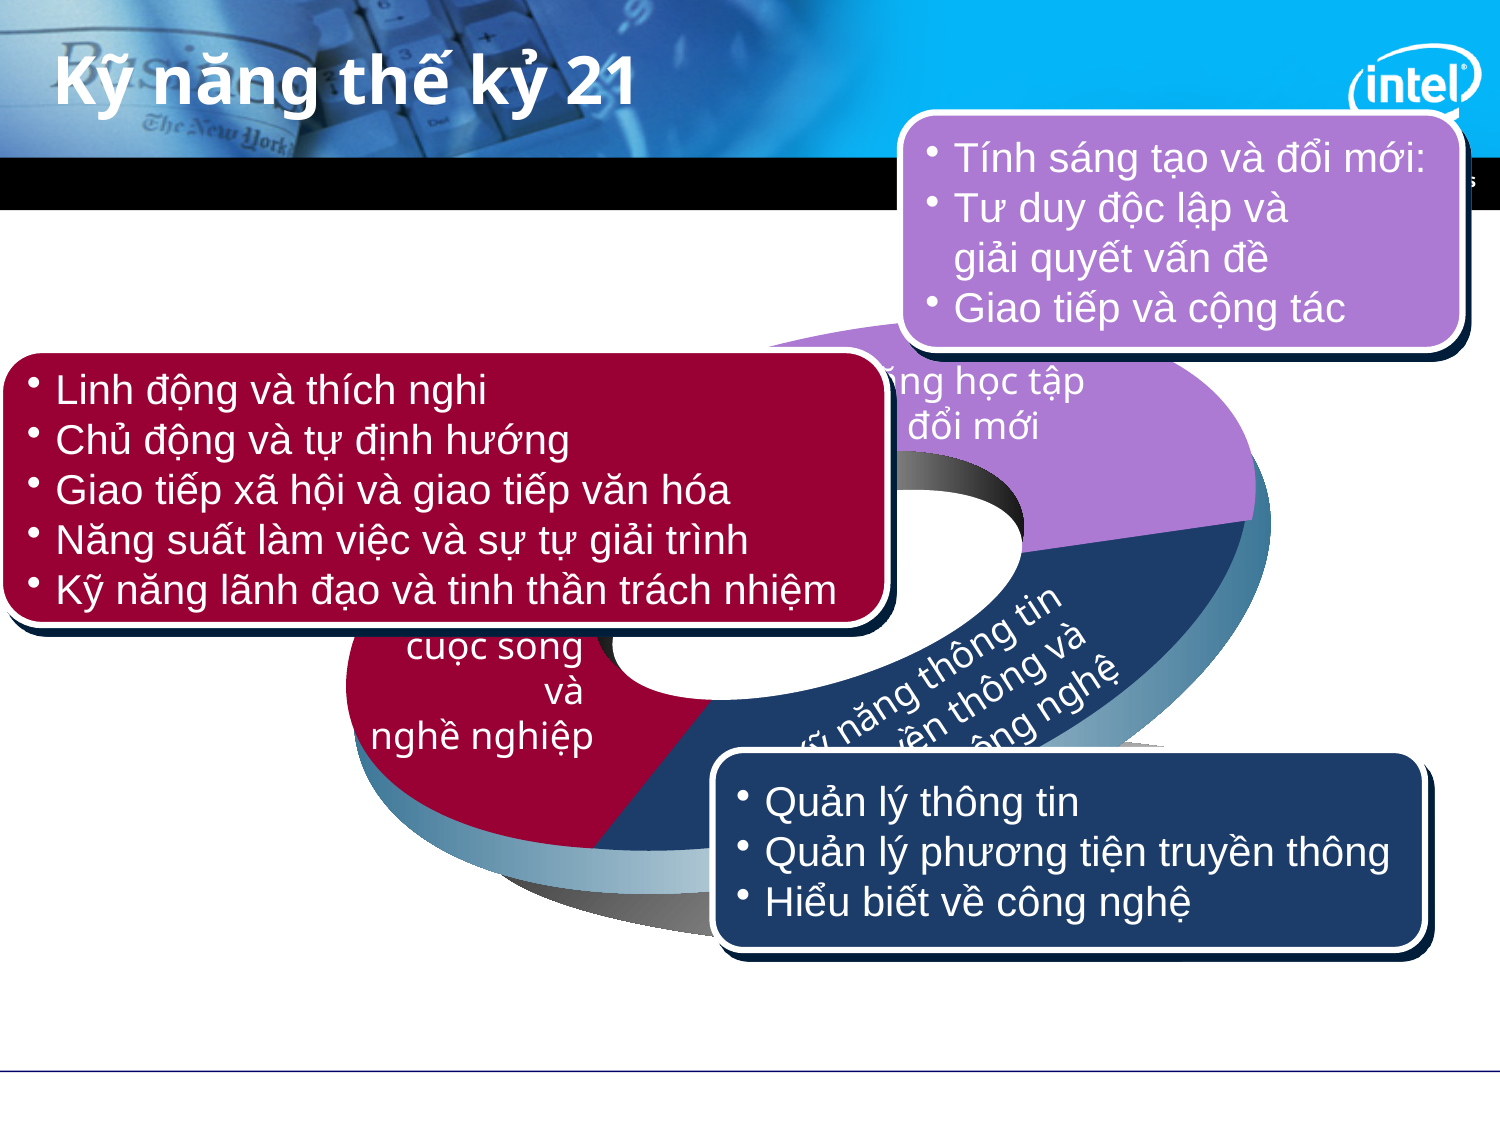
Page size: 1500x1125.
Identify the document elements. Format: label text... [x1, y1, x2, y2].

text_box Kỹ năng thông tin truyền thông và công nghệ [764, 552, 1143, 750]
text_box [1114, 742, 1185, 750]
picture [1290, 70, 1471, 158]
picture [1408, 68, 1420, 102]
text_box [374, 659, 712, 849]
picture [0, 0, 830, 157]
picture [1450, 64, 1456, 101]
text_box Kỹ năng học tập và đổi mới [787, 349, 1101, 455]
text_box [953, 359, 1256, 553]
title Kỹ năng thế kỷ 21 [37, 24, 1290, 130]
text_box Kỹ năng về cuộc sống và nghề nghiệp [355, 634, 609, 765]
text_box [1036, 457, 1271, 750]
text_box [1004, 521, 1245, 676]
text_box [756, 323, 916, 350]
picture [1368, 75, 1374, 102]
text_box [612, 489, 1023, 700]
text_box [346, 653, 355, 732]
text_box Môn học cơ bản [699, 522, 925, 638]
text_box Linh động và thích nghi Chủ động và tự định hướng Giao tiếp xã hội và giao tiếp văn hóa Năng suất làm việc và sự tự giải trình Kỹ năng lãnh đạo và tinh thần trách nhiệm [0, 349, 888, 626]
text_box Quản lý thông tin Quản lý phương tiện truyền thông Hiểu biết về công nghệ [712, 750, 1426, 951]
text_box [362, 765, 712, 894]
picture [1379, 44, 1481, 101]
text_box Tính sáng tạo và đổi mới: Tư duy độc lập và giải quyết vấn đề Giao tiếp và cộng tác [899, 112, 1463, 350]
picture [897, 130, 904, 157]
text_box [502, 875, 717, 937]
picture [1381, 75, 1403, 102]
text_box [609, 634, 621, 670]
text_box [350, 635, 355, 655]
text_box [894, 455, 1024, 542]
picture [1422, 75, 1446, 102]
text_box [594, 668, 882, 851]
